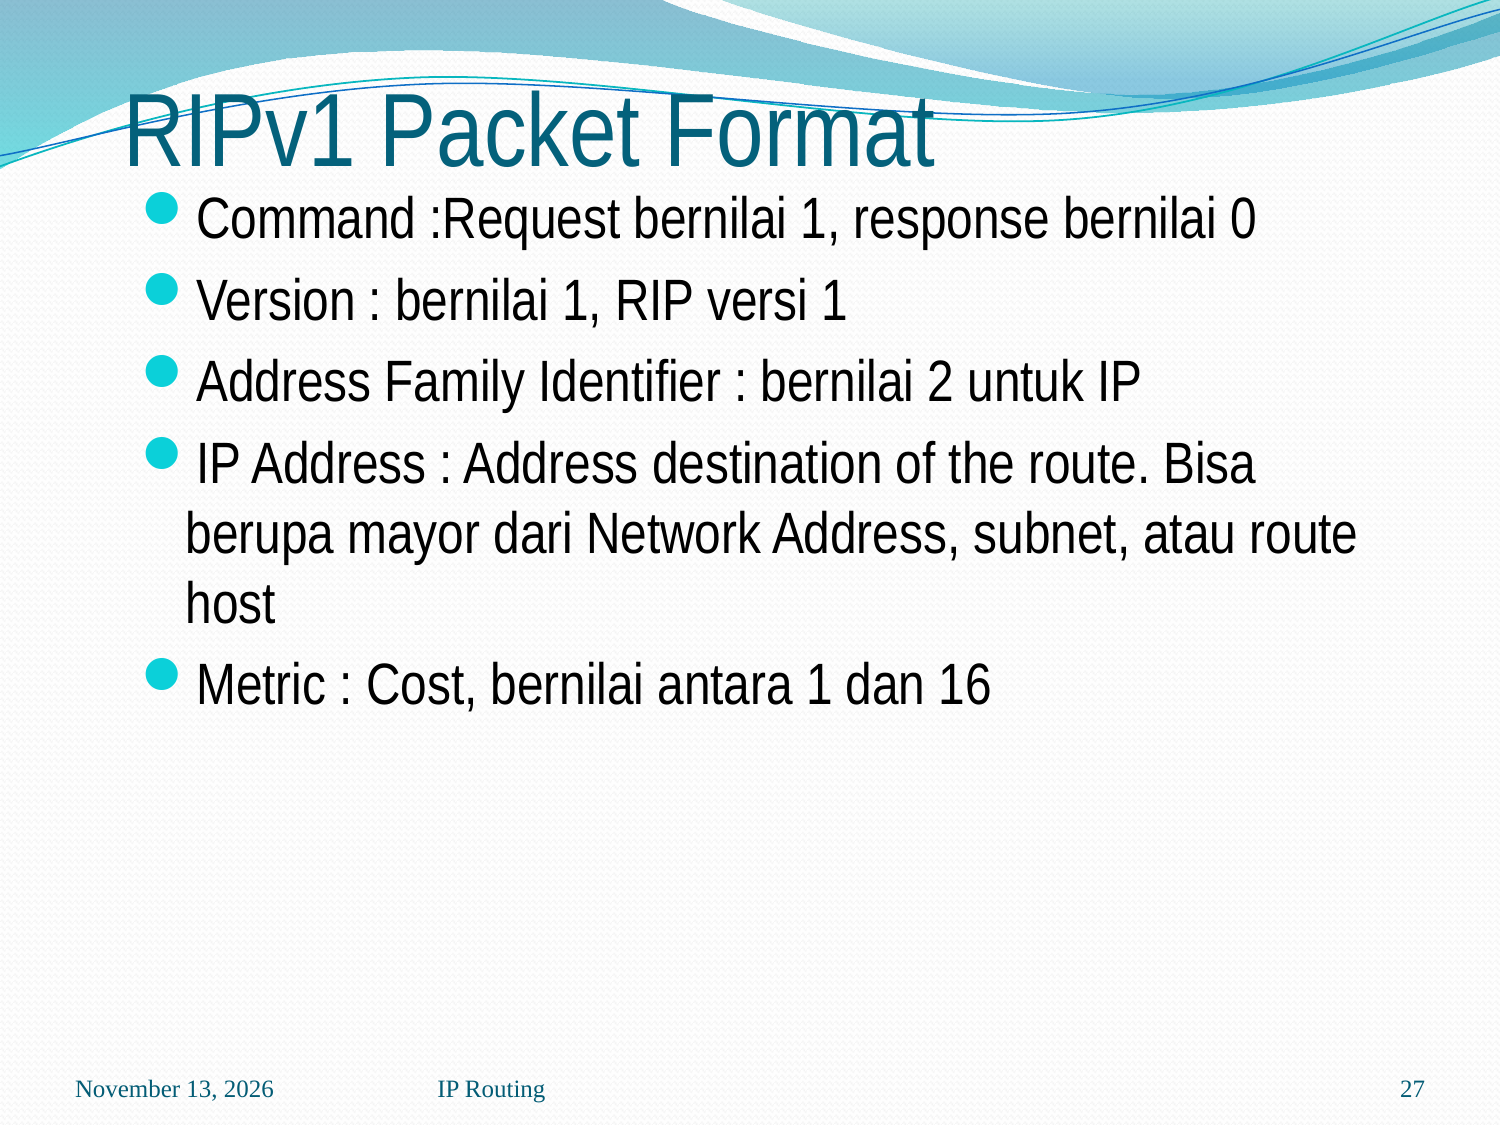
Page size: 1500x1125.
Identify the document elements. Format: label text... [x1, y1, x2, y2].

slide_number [75, 1042, 425, 1103]
slide_number 27 [1299, 1042, 1425, 1103]
list Command :Request bernilai 1, response bernilai 0 Version : bernilai 1, RIP versi 1 Address Family Identifier : bernilai 2 untuk IP IP Address : Address destination of the route. Bisa berupa mayor dari Network Address, subnet, atau route host Metric : Cost, bernilai antara 1 dan 16 [125, 172, 1402, 848]
title RIPv1 Packet Format [123, 0, 1399, 188]
footer IP Routing [437, 1042, 988, 1103]
